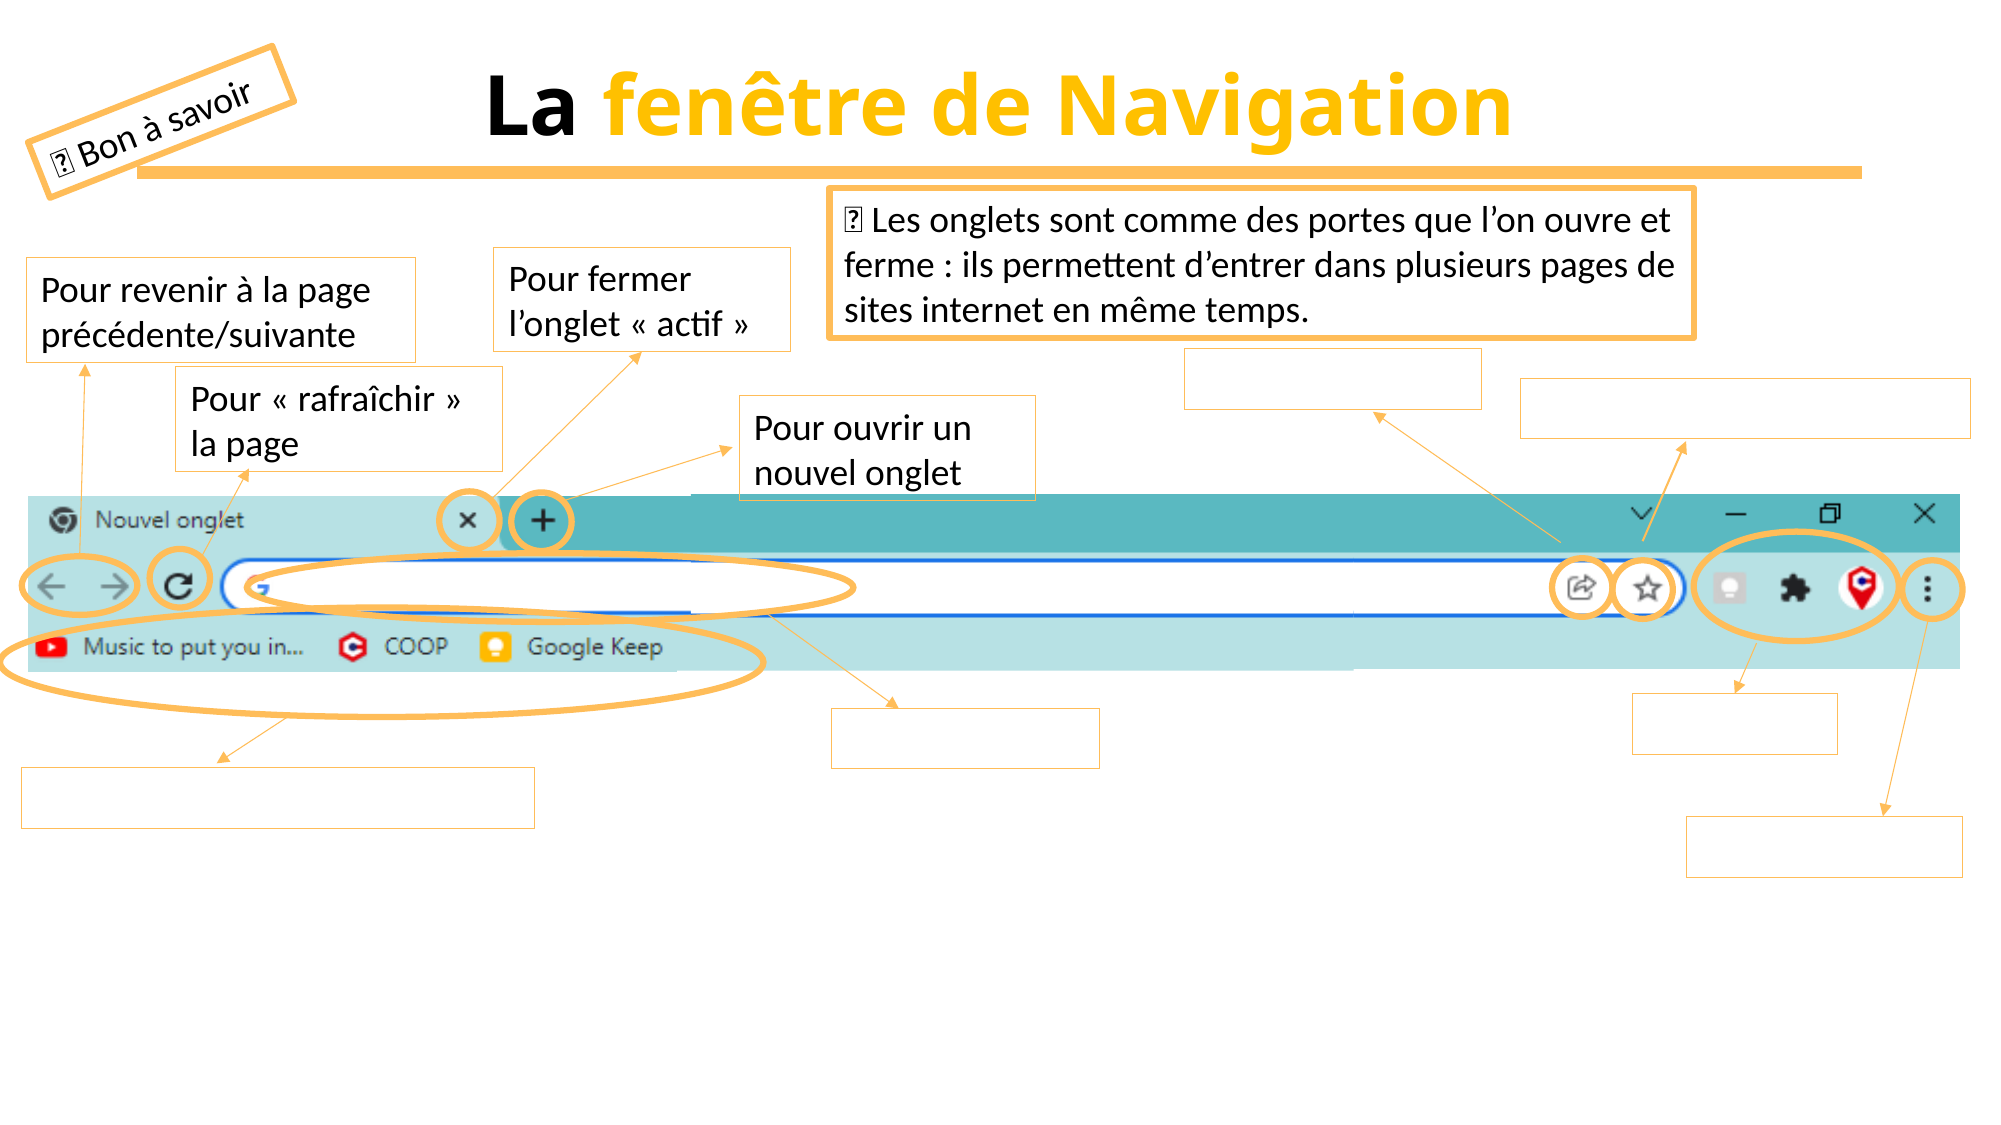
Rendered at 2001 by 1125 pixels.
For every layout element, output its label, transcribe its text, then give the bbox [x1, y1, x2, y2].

title La fenêtre de Navigation [137, 173, 1863, 218]
text_box Pour revenir à la page précédente/suivante [26, 257, 416, 348]
text_box 💡 Bon à savoir [28, 45, 295, 198]
text_box Pour fermer l’onglet « actif » [493, 247, 791, 348]
title La fenêtre de Navigation [137, 0, 1863, 172]
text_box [0, 348, 1971, 878]
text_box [562, 447, 733, 501]
text_box 💡 Les onglets sont comme des portes que l’on ouvre et ferme : ils permettent d’entrer dans plusieurs pages de sites internet en même temps. [829, 188, 1694, 338]
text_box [490, 352, 642, 500]
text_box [201, 468, 249, 558]
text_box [764, 611, 899, 709]
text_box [79, 363, 86, 557]
